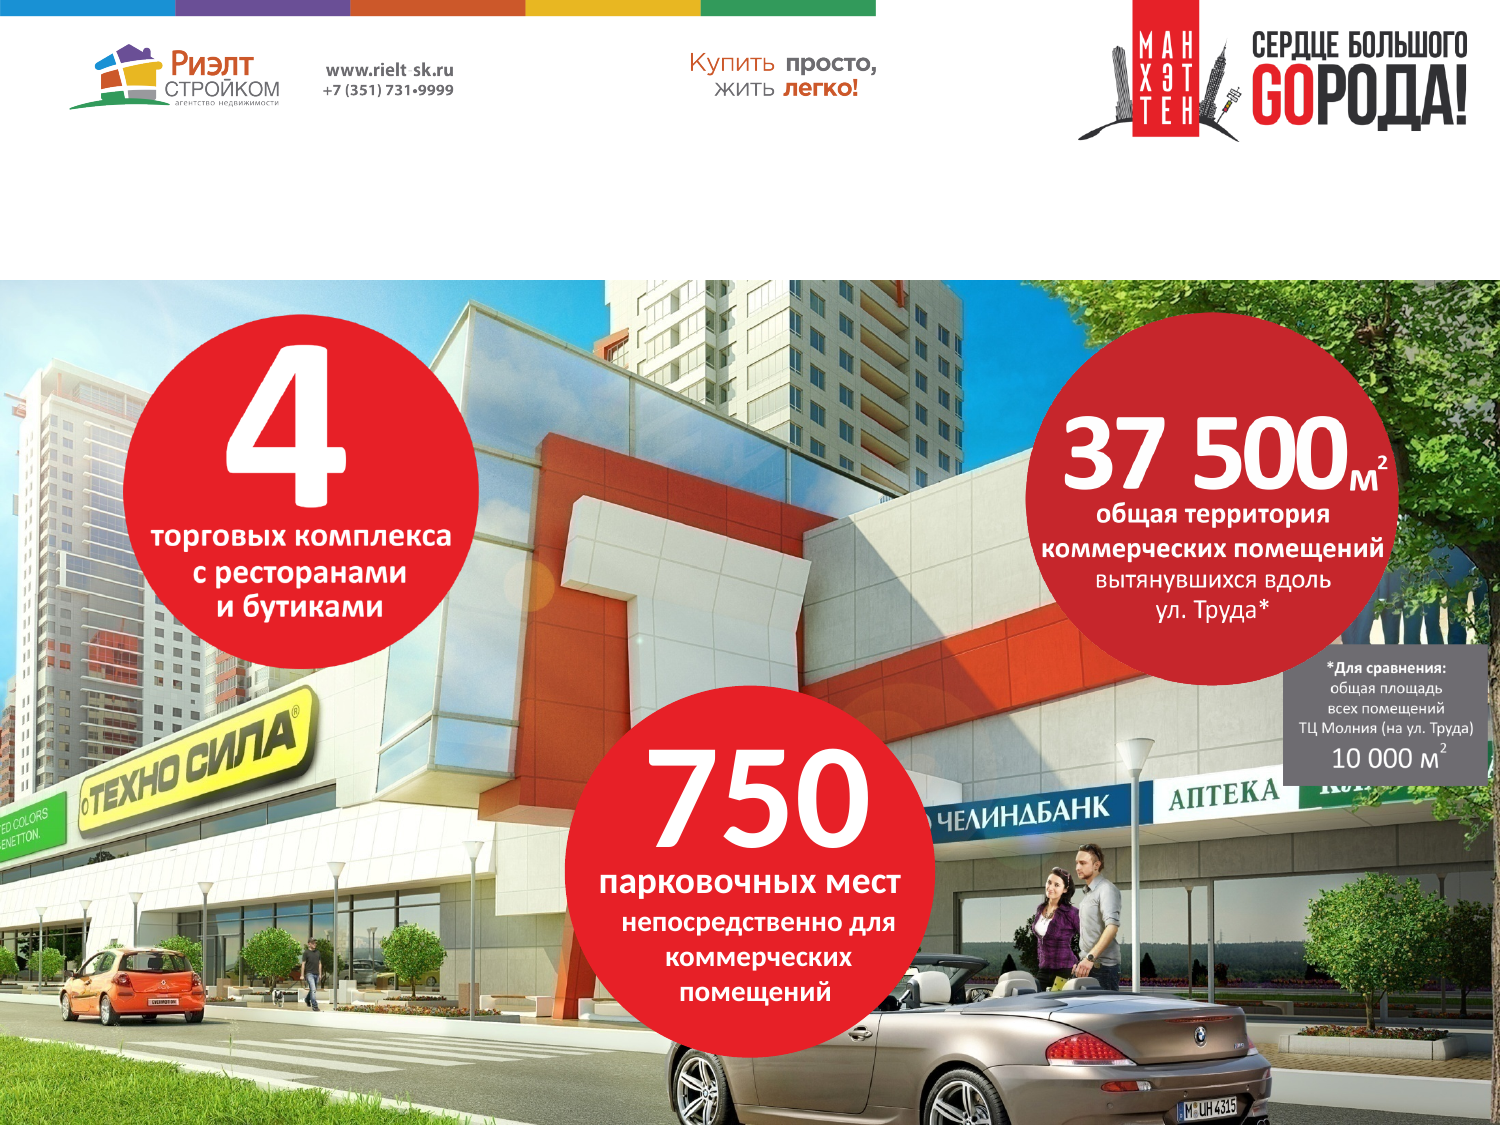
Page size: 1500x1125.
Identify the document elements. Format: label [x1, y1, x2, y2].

picture [0, 280, 1500, 1125]
picture [1077, 0, 1467, 142]
text_box [564, 685, 936, 1058]
picture [0, 0, 877, 110]
